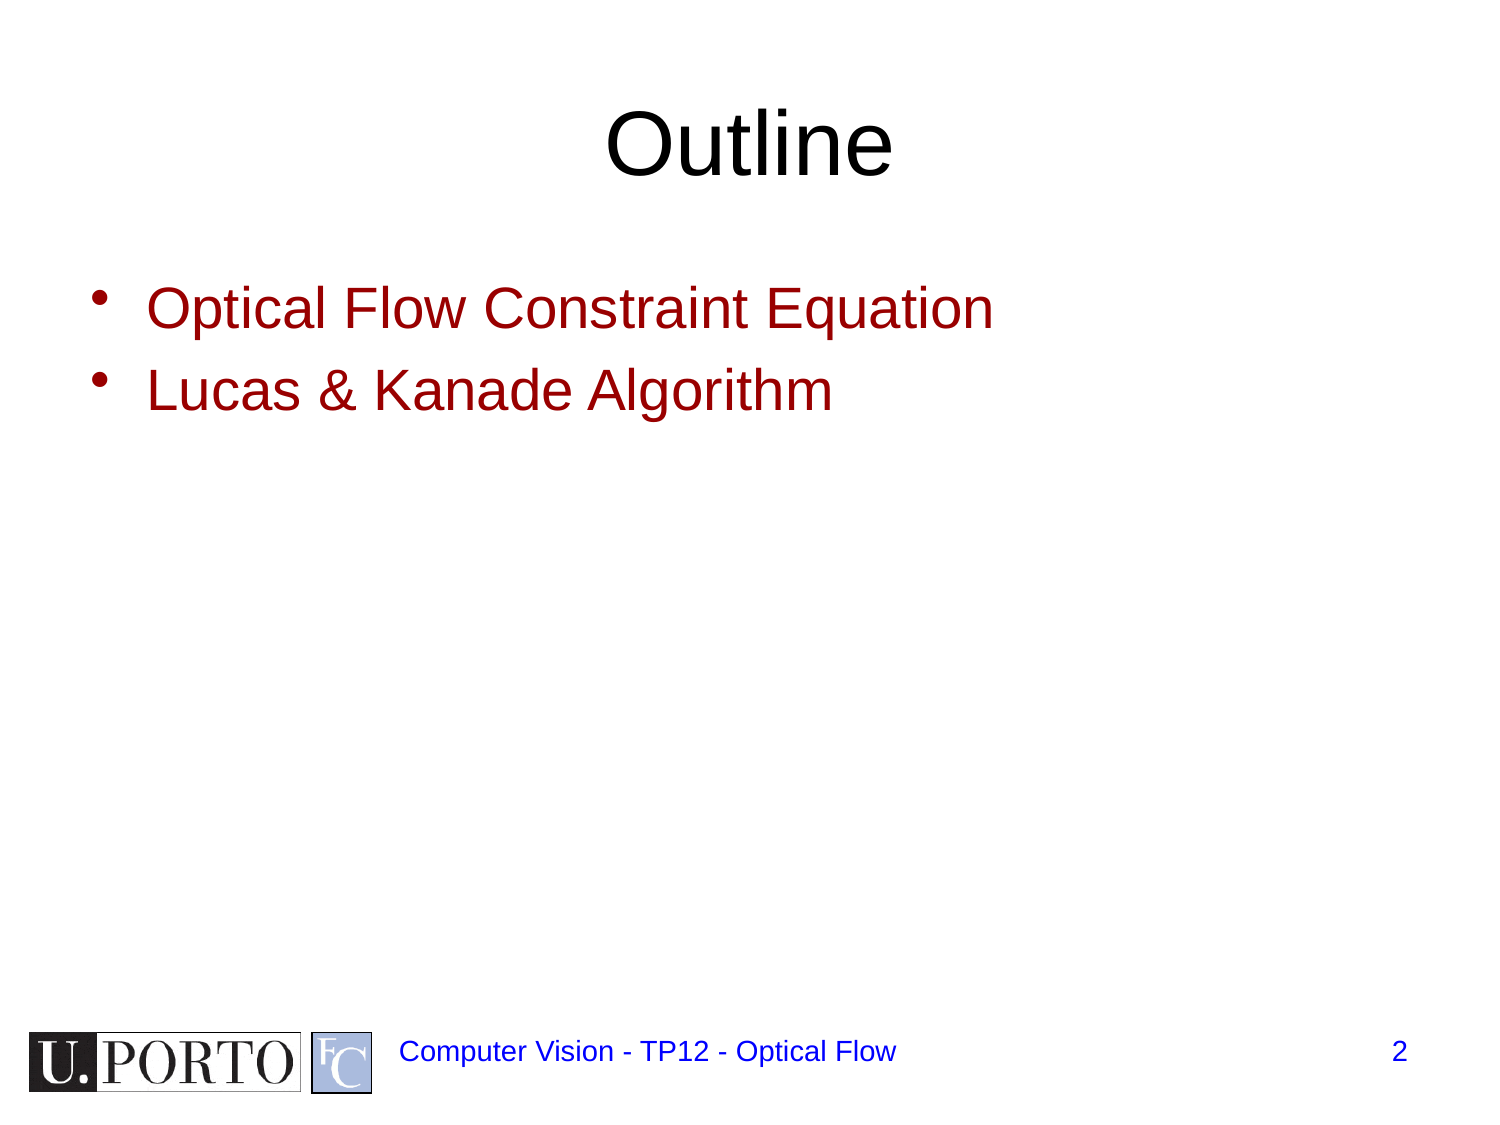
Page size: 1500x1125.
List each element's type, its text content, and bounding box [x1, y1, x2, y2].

slide_number 2 [1316, 1024, 1424, 1103]
picture [313, 1033, 371, 1092]
footer Computer Vision - TP12 - Optical Flow [383, 1024, 1306, 1103]
title Outline [75, 45, 1425, 233]
list Optical Flow Constraint Equation Lucas & Kanade Algorithm [75, 262, 1425, 870]
picture [29, 1032, 301, 1092]
